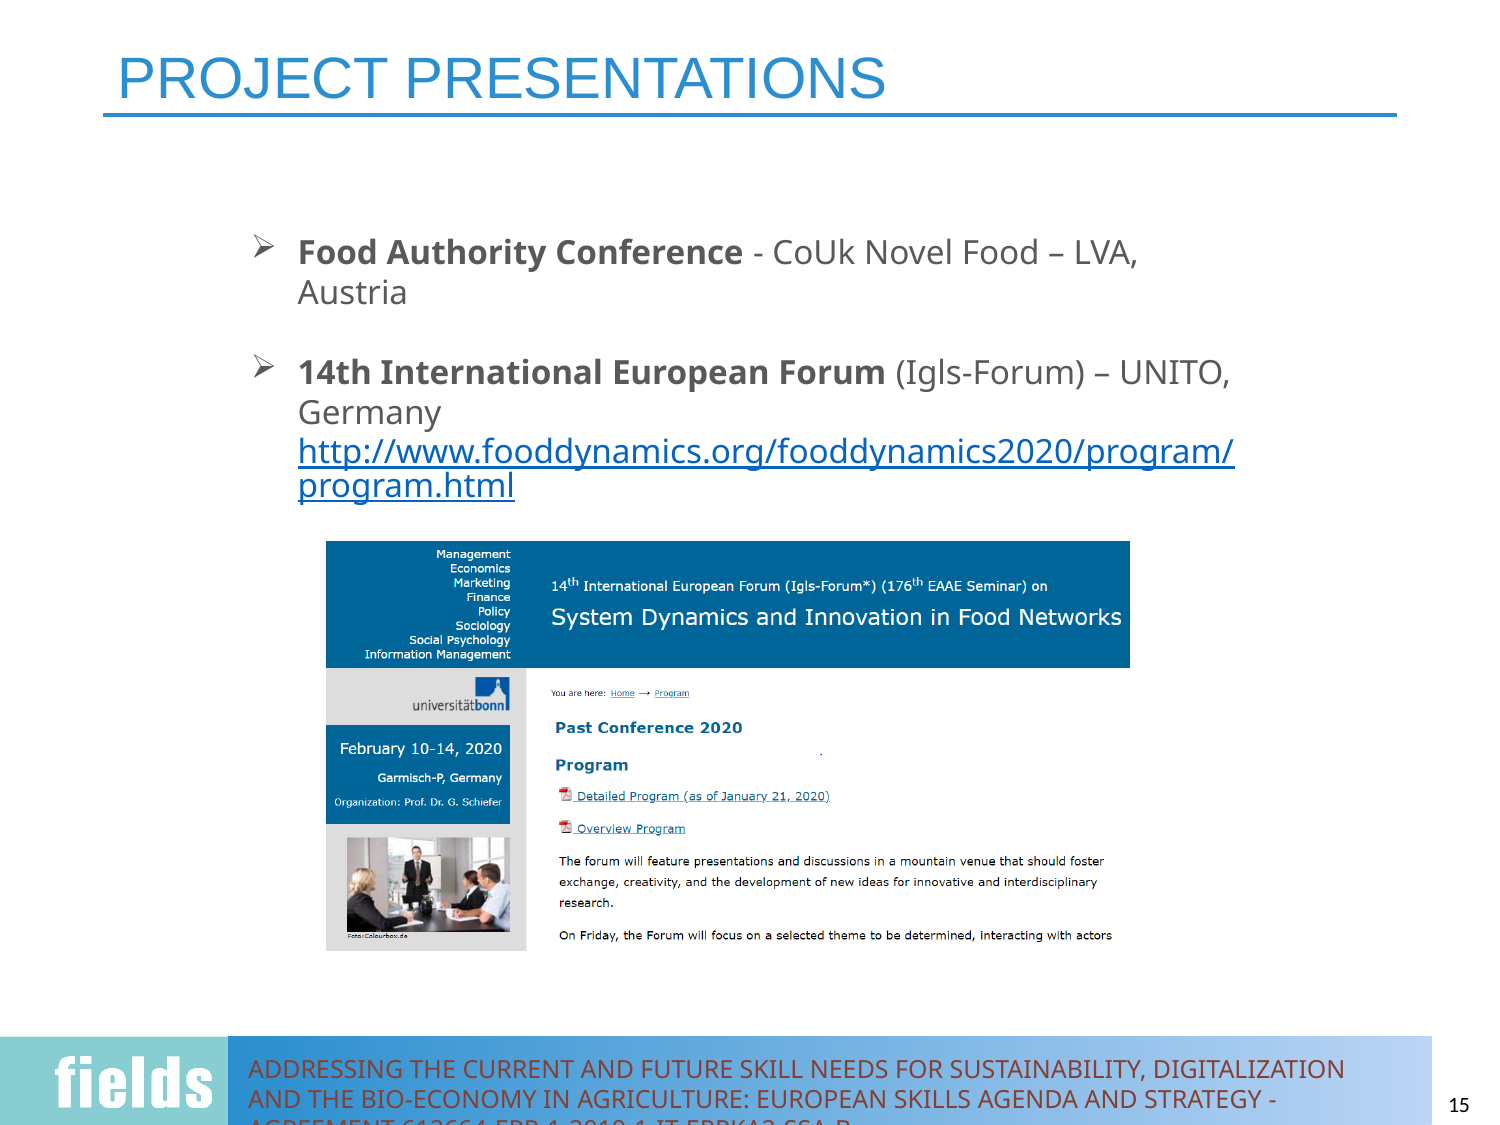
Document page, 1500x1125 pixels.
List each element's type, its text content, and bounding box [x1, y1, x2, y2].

picture [942, 613, 948, 624]
picture [961, 610, 969, 624]
picture [437, 651, 451, 658]
picture [871, 613, 879, 624]
slide_number 15 [1147, 1085, 1486, 1123]
picture [326, 669, 1130, 951]
picture [1002, 609, 1008, 624]
picture [601, 613, 610, 624]
picture [649, 614, 656, 624]
picture [662, 617, 668, 629]
picture [437, 551, 445, 557]
text_box Food Authority Conference - CoUk Novel Food – LVA, Austria 14th International European Forum (Igls-Forum) – UNITO, Germany http://www.fooddynamics.org/fooddynamics2020/program/program.html [236, 178, 1264, 604]
picture [786, 609, 795, 624]
picture [1036, 616, 1047, 622]
picture [704, 613, 711, 624]
picture [769, 584, 778, 590]
picture [760, 613, 767, 624]
picture [399, 776, 408, 781]
picture [556, 616, 565, 624]
picture [457, 777, 467, 781]
picture [851, 584, 860, 590]
picture [1100, 609, 1105, 624]
picture [1027, 610, 1032, 624]
picture [884, 610, 888, 624]
picture [52, 1056, 212, 1108]
picture [686, 613, 696, 624]
title PROJECT PRESENTATIONS [103, 40, 1397, 130]
picture [1021, 610, 1025, 624]
picture [900, 613, 907, 624]
picture [469, 653, 483, 660]
